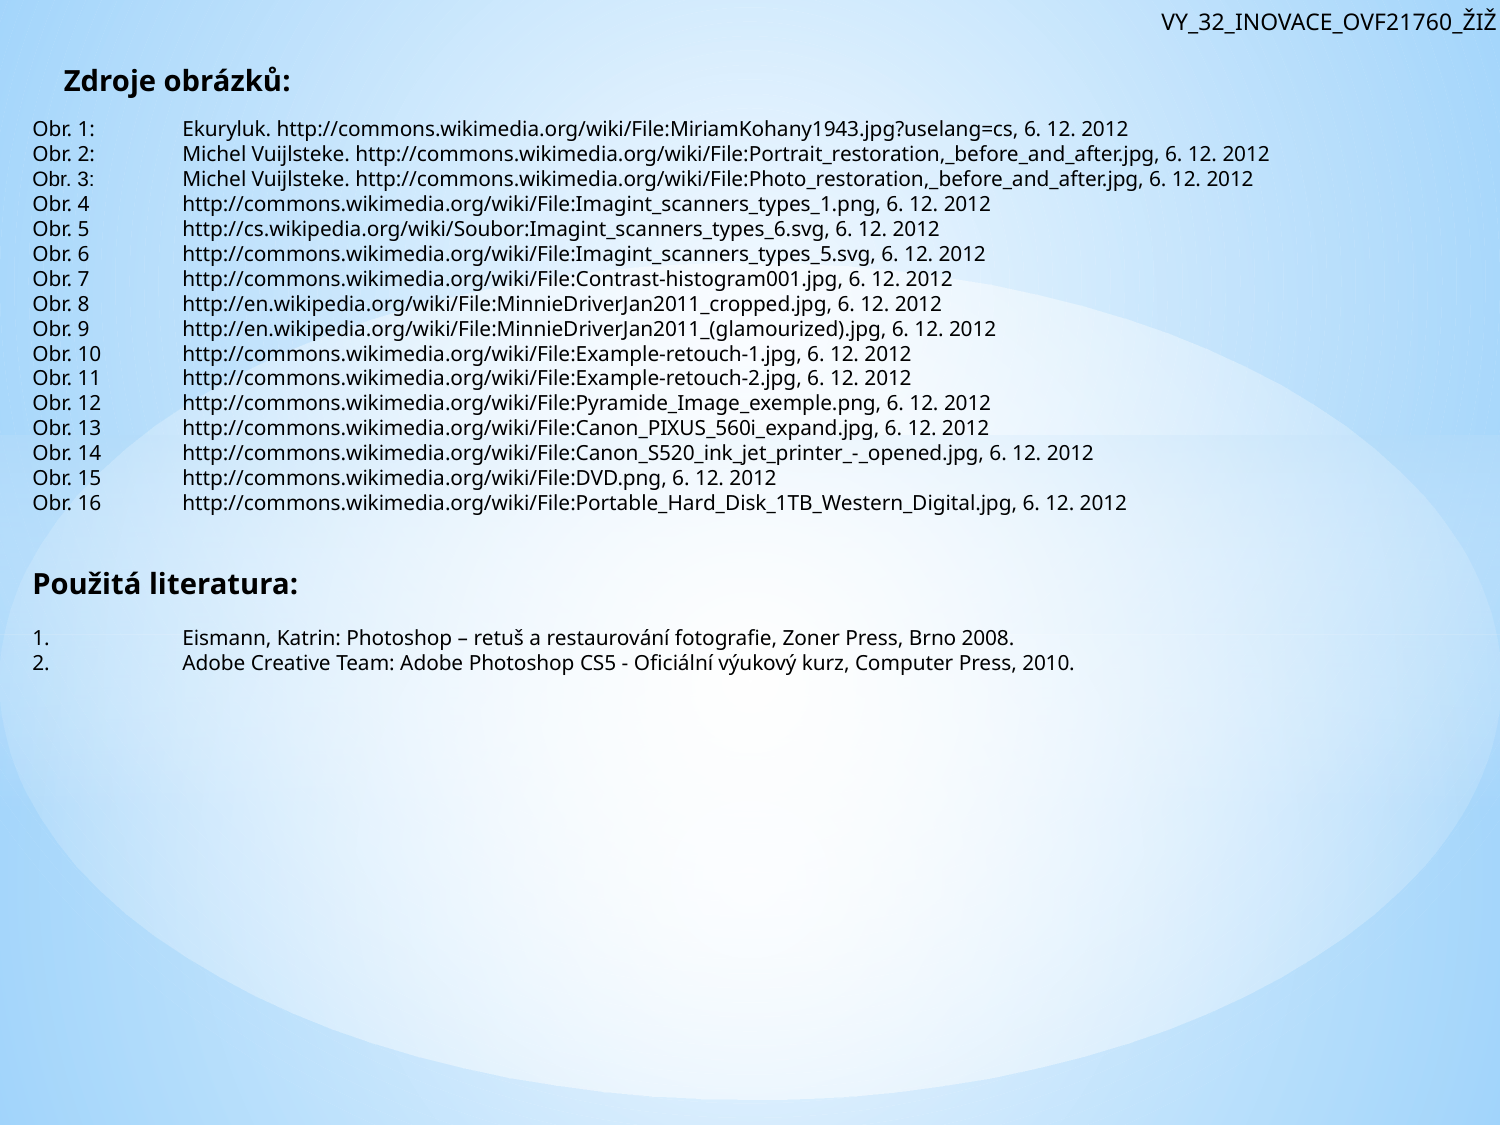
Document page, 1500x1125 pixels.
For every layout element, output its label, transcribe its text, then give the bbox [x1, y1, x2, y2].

text_box VY_32_INOVACE_OVF21760_ŽIŽ [1146, 0, 1500, 42]
text_box Zdroje obrázků: [48, 54, 306, 105]
text_box Obr. 1: Ekuryluk. http://commons.wikimedia.org/wiki/File:MiriamKohany1943.jpg?uselang=cs, 6. 12. 2012 Obr. 2: Michel Vuijlsteke. http://commons.wikimedia.org/wiki/File:Portrait_restoration,_before_and_after.jpg, 6. 12. 2012 Obr. 3: Michel Vuijlsteke. http://commons.wikimedia.org/wiki/File:Photo_restoration,_before_and_after.jpg, 6. 12. 2012 Obr. 4 http://commons.wikimedia.org/wiki/File:Imagint_scanners_types_1.png, 6. 12. 2012 Obr. 5 http://cs.wikipedia.org/wiki/Soubor:Imagint_scanners_types_6.svg, 6. 12. 2012 Obr. 6 http://commons.wikimedia.org/wiki/File:Imagint_scanners_types_5.svg, 6. 12. 2012 Obr. 7 http://commons.wikimedia.org/wiki/File:Contrast-histogram001.jpg, 6. 12. 2012 Obr. 8 http://en.wikipedia.org/wiki/File:MinnieDriverJan2011_cropped.jpg, 6. 12. 2012 Obr. 9 http://en.wikipedia.org/wiki/File:MinnieDriverJan2011_(glamourized).jpg, 6. 12. 2012 Obr. 10 http://commons.wikimedia.org/wiki/File:Example-retouch-1.jpg, 6. 12. 2012 Obr. 11 http://commons.wikimedia.org/wiki/File:Example-retouch-2.jpg, 6. 12. 2012 Obr. 12 http://commons.wikimedia.org/wiki/File:Pyramide_Image_exemple.png, 6. 12. 2012 Obr. 13 http://commons.wikimedia.org/wiki/File:Canon_PIXUS_560i_expand.jpg, 6. 12. 2012 Obr. 14 http://commons.wikimedia.org/wiki/File:Canon_S520_ink_jet_printer_-_opened.jpg, 6. 12. 2012 Obr. 15 http://commons.wikimedia.org/wiki/File:DVD.png, 6. 12. 2012 Obr. 16 http://commons.wikimedia.org/wiki/File:Portable_Hard_Disk_1TB_Western_Digital.jpg, 6. 12. 2012 Použitá literatura: 1. Eismann, Katrin: Photoshop – retuš a restaurování fotografie, Zoner Press, Brno 2008. 2. Adobe Creative Team: Adobe Photoshop CS5 - Oficiální výukový kurz, Computer Press, 2010. [17, 107, 1459, 683]
